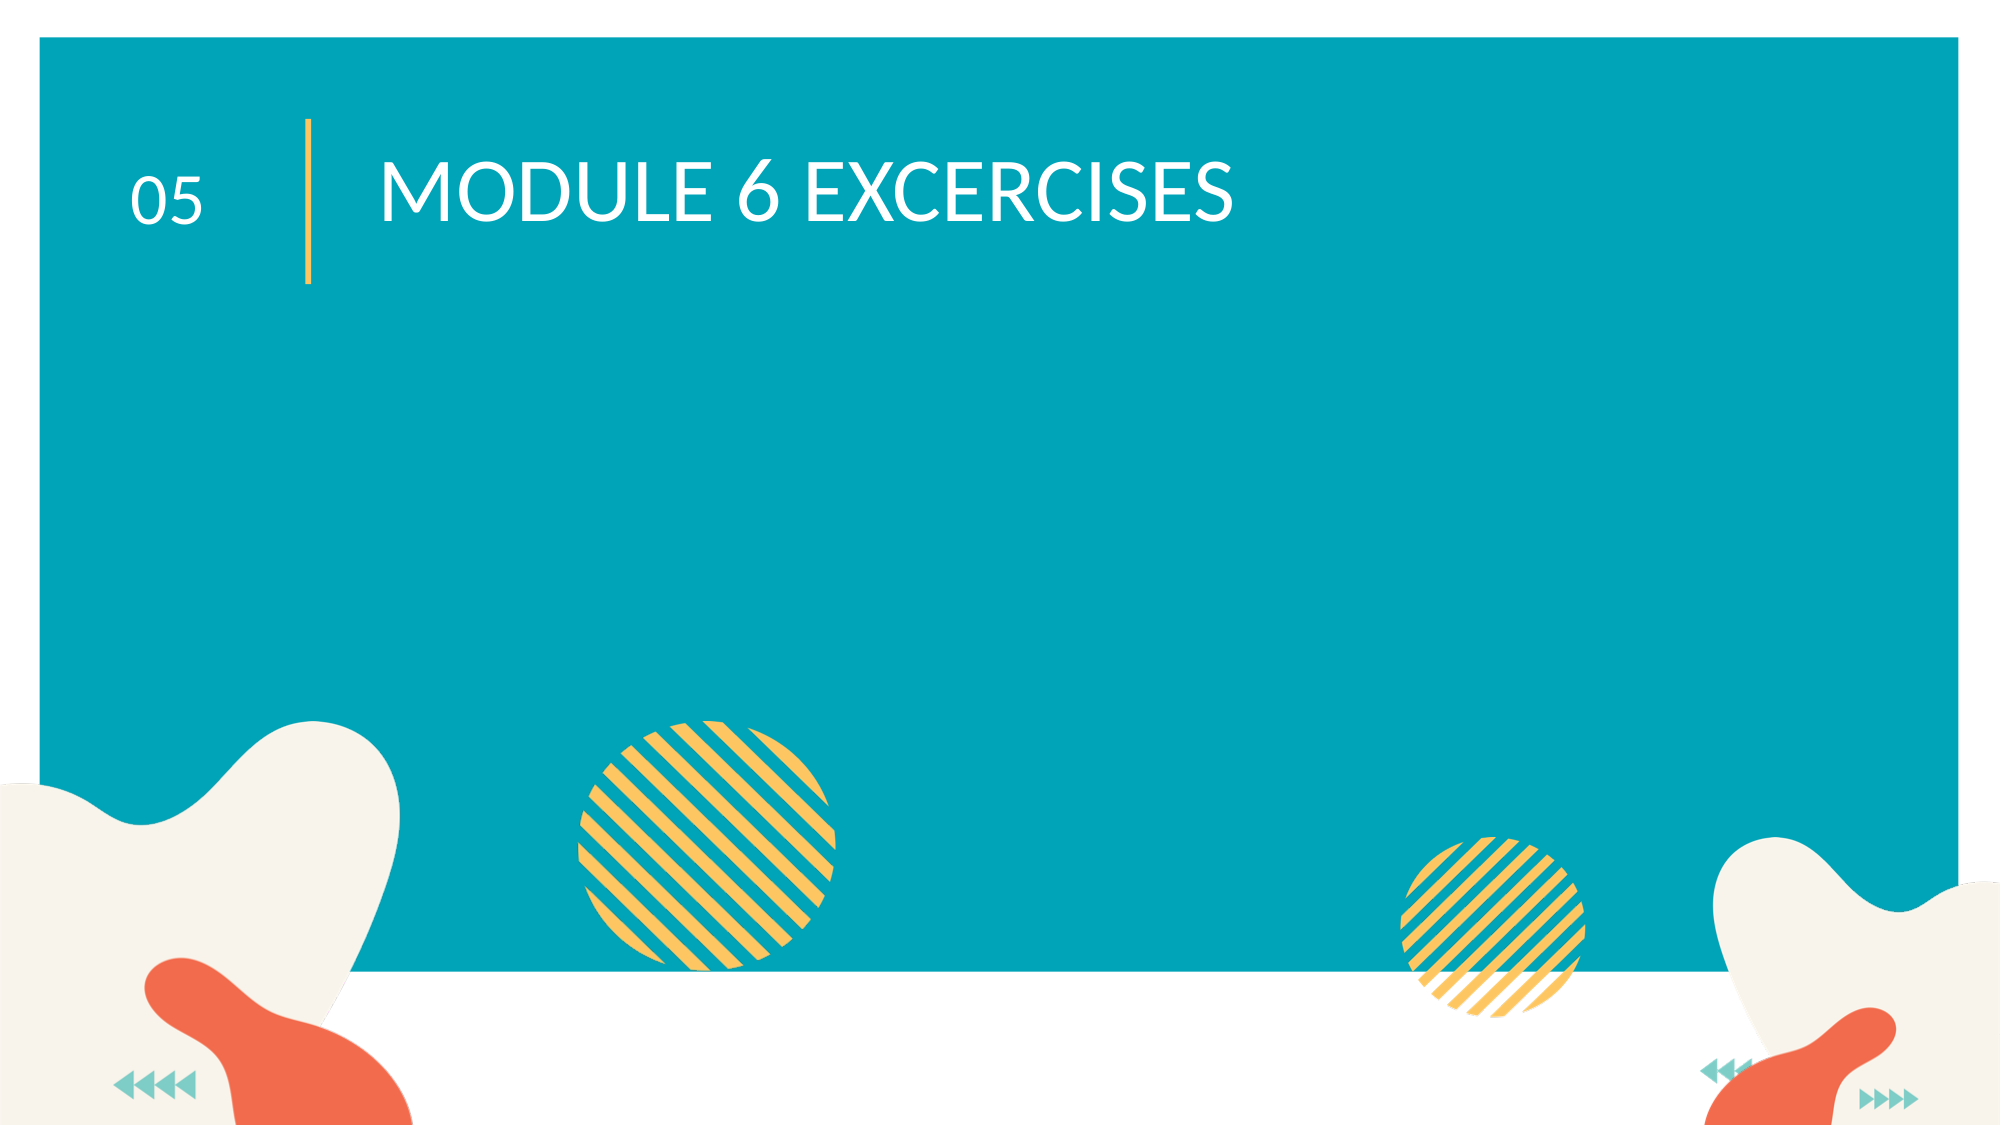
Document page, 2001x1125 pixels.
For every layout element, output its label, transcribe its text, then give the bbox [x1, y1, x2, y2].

picture [0, 721, 836, 1125]
picture [1400, 837, 2000, 1125]
list 05 [115, 153, 264, 249]
list MODULE 6 EXCERCISES [363, 134, 1834, 407]
